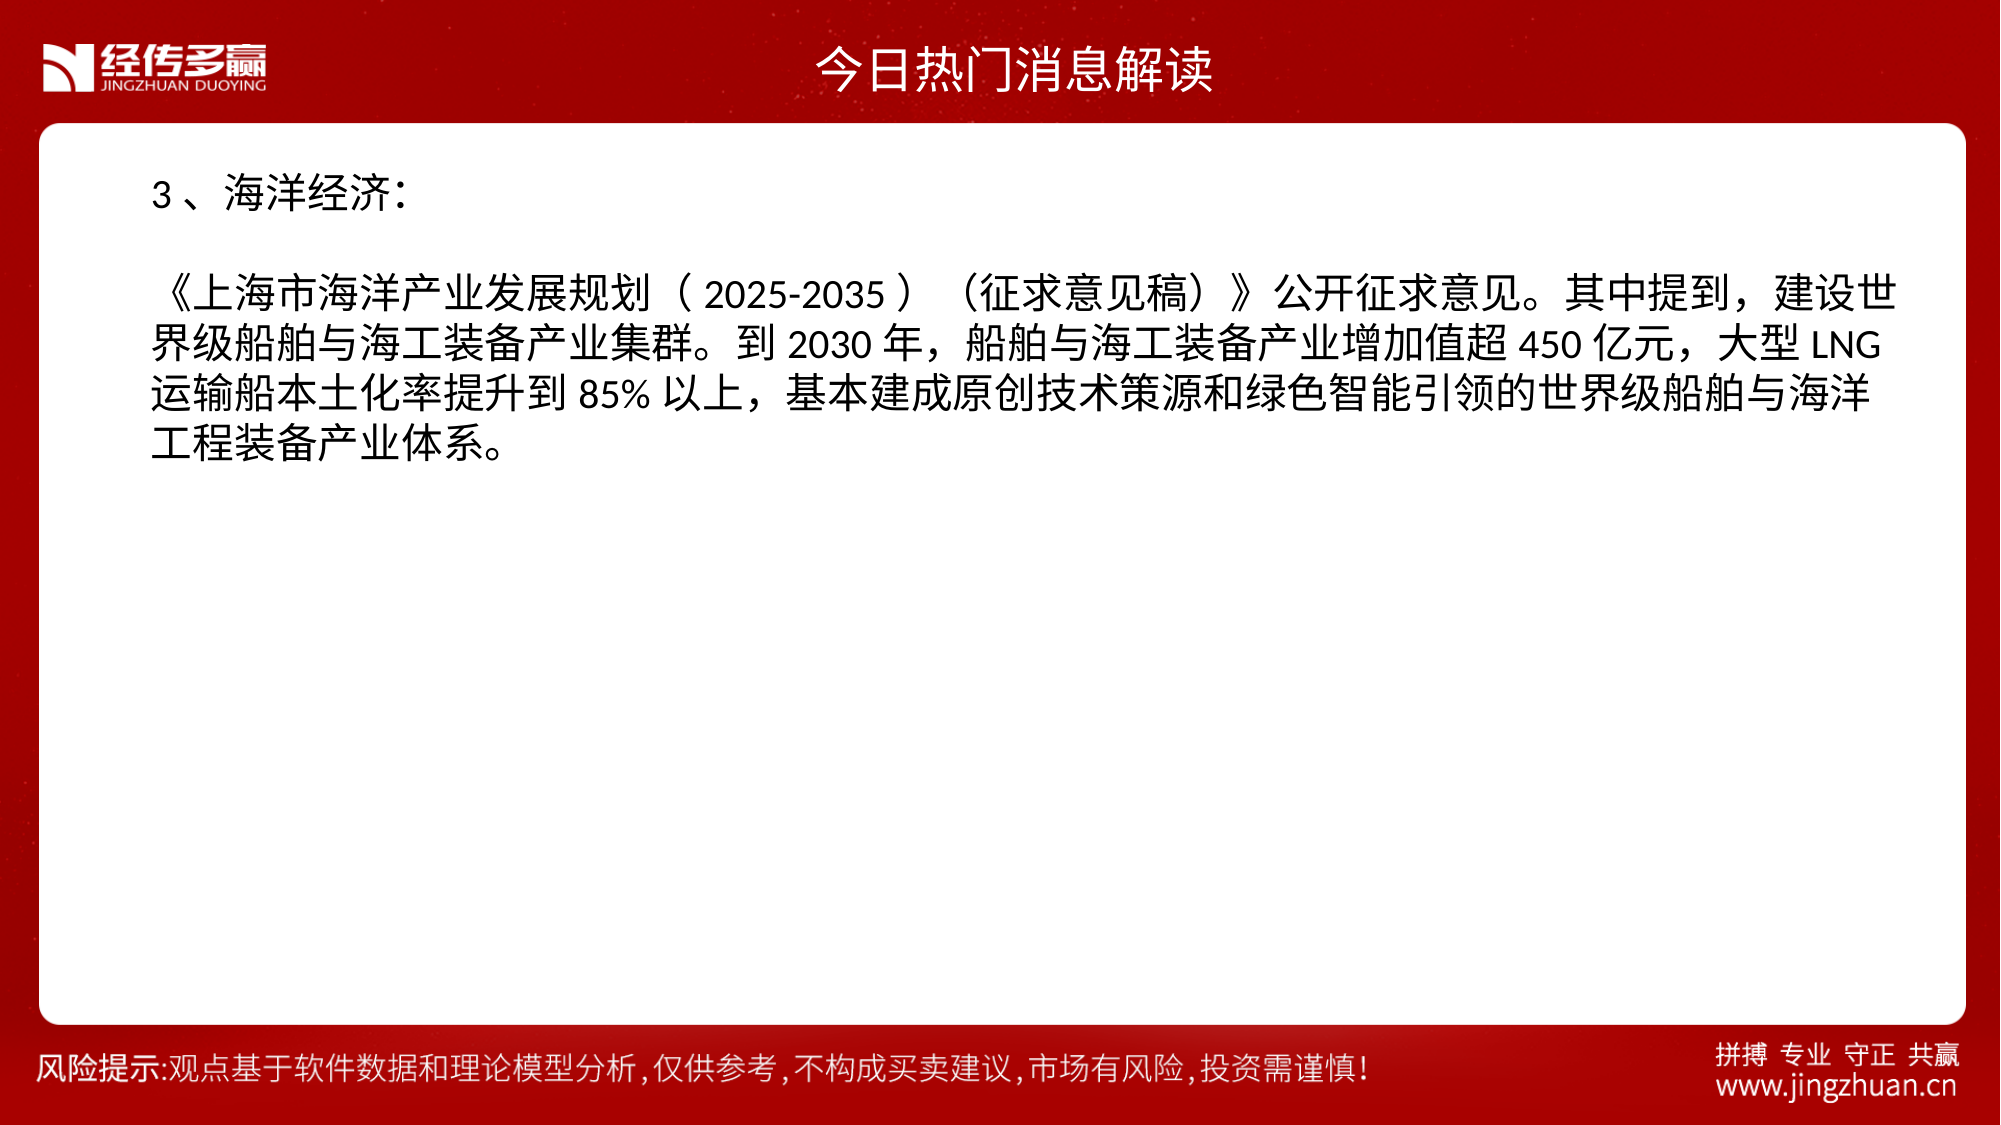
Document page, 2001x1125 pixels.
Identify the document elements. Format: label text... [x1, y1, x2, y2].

text_box 今日热门消息解读 [799, 31, 1549, 106]
text_box 3、海洋经济： 《上海市海洋产业发展规划（2025-2035）（征求意见稿）》公开征求意见。其中提到，建设世界级船舶与海工装备产业集群。到2030年，船舶与海工装备产业增加值超450亿元，大型LNG运输船本土化率提升到85%以上，基本建成原创技术策源和绿色智能引领的世界级船舶与海洋工程装备产业体系。 [136, 159, 1925, 921]
picture [0, 0, 2000, 1125]
